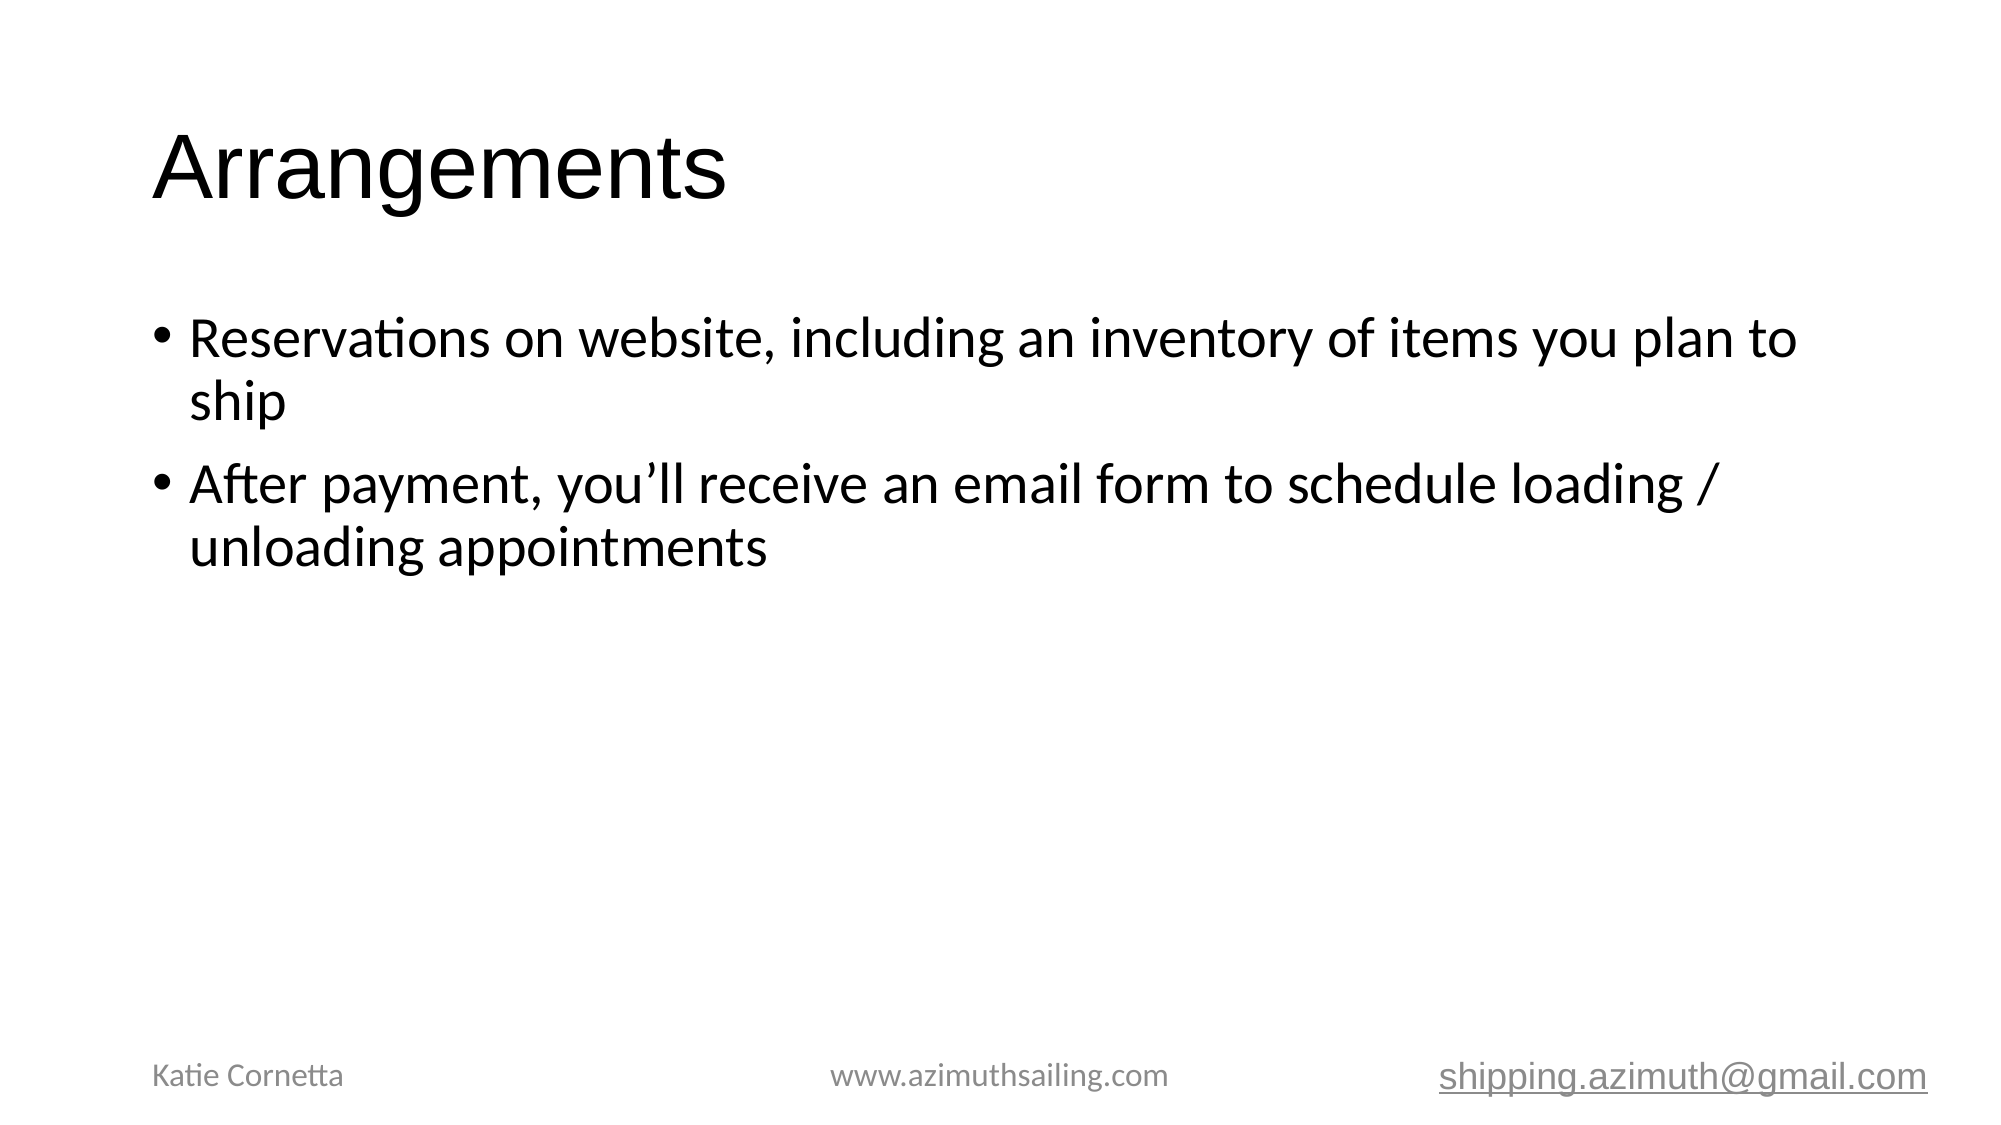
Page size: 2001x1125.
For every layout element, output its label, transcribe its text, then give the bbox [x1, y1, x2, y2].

title Arrangements [137, 59, 1863, 278]
slide_number Katie Cornetta [137, 1042, 588, 1103]
list Reservations on website, including an inventory of items you plan to ship After payment, you’ll receive an email form to schedule loading / unloading appointments [137, 299, 1863, 1014]
footer www.azimuthsailing.com [662, 1042, 1338, 1103]
